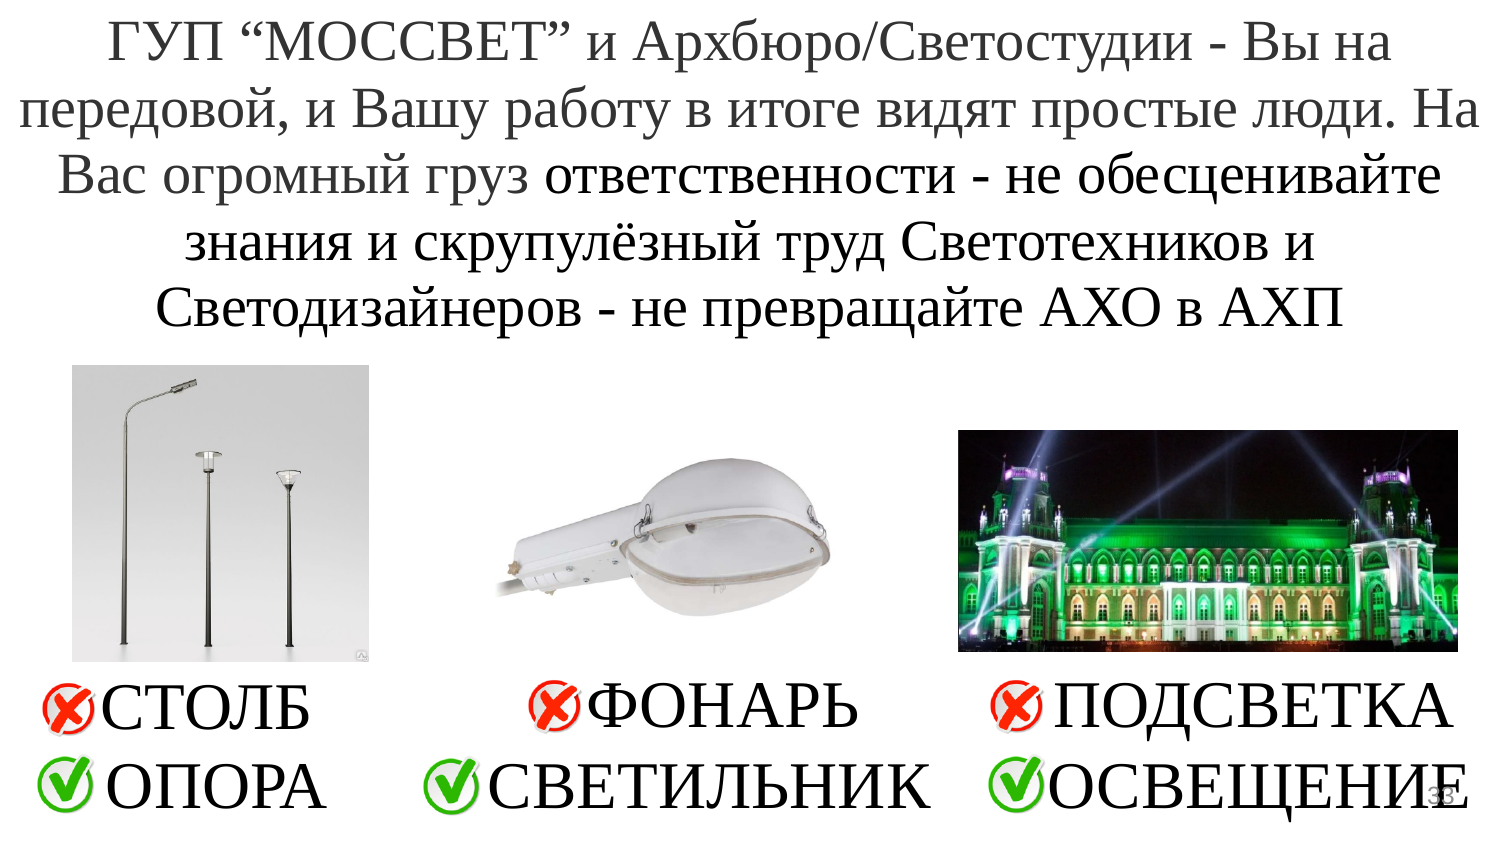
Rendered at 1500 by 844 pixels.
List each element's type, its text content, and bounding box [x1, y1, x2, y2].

picture [72, 365, 369, 662]
text_box ОСВЕЩЕНИЕ [1026, 734, 1493, 830]
picture [957, 430, 1458, 653]
text_box СТОЛБ [58, 655, 355, 734]
picture [33, 749, 97, 815]
title ГУП “МОССВЕТ” и Архбюро/Светостудии - Вы на передовой, и Вашу работу в итоге видят простые люди. На Вас огромный груз ответственности - не обесценивайте знания и скрупулёзный труд Светотехников и Светодизайнеров - не превращайте АХО в АХП [0, 0, 1500, 340]
picture [419, 751, 483, 817]
picture [983, 749, 1047, 815]
text_box ПОДСВЕТКА [1034, 653, 1474, 734]
text_box СВЕТИЛЬНИК [471, 734, 947, 829]
text_box ФОНАРЬ [587, 653, 901, 734]
picture [983, 678, 1045, 735]
text_box 33 [1119, 772, 1470, 818]
picture [487, 451, 835, 735]
picture [36, 681, 98, 738]
text_box ОПОРА [68, 734, 365, 830]
